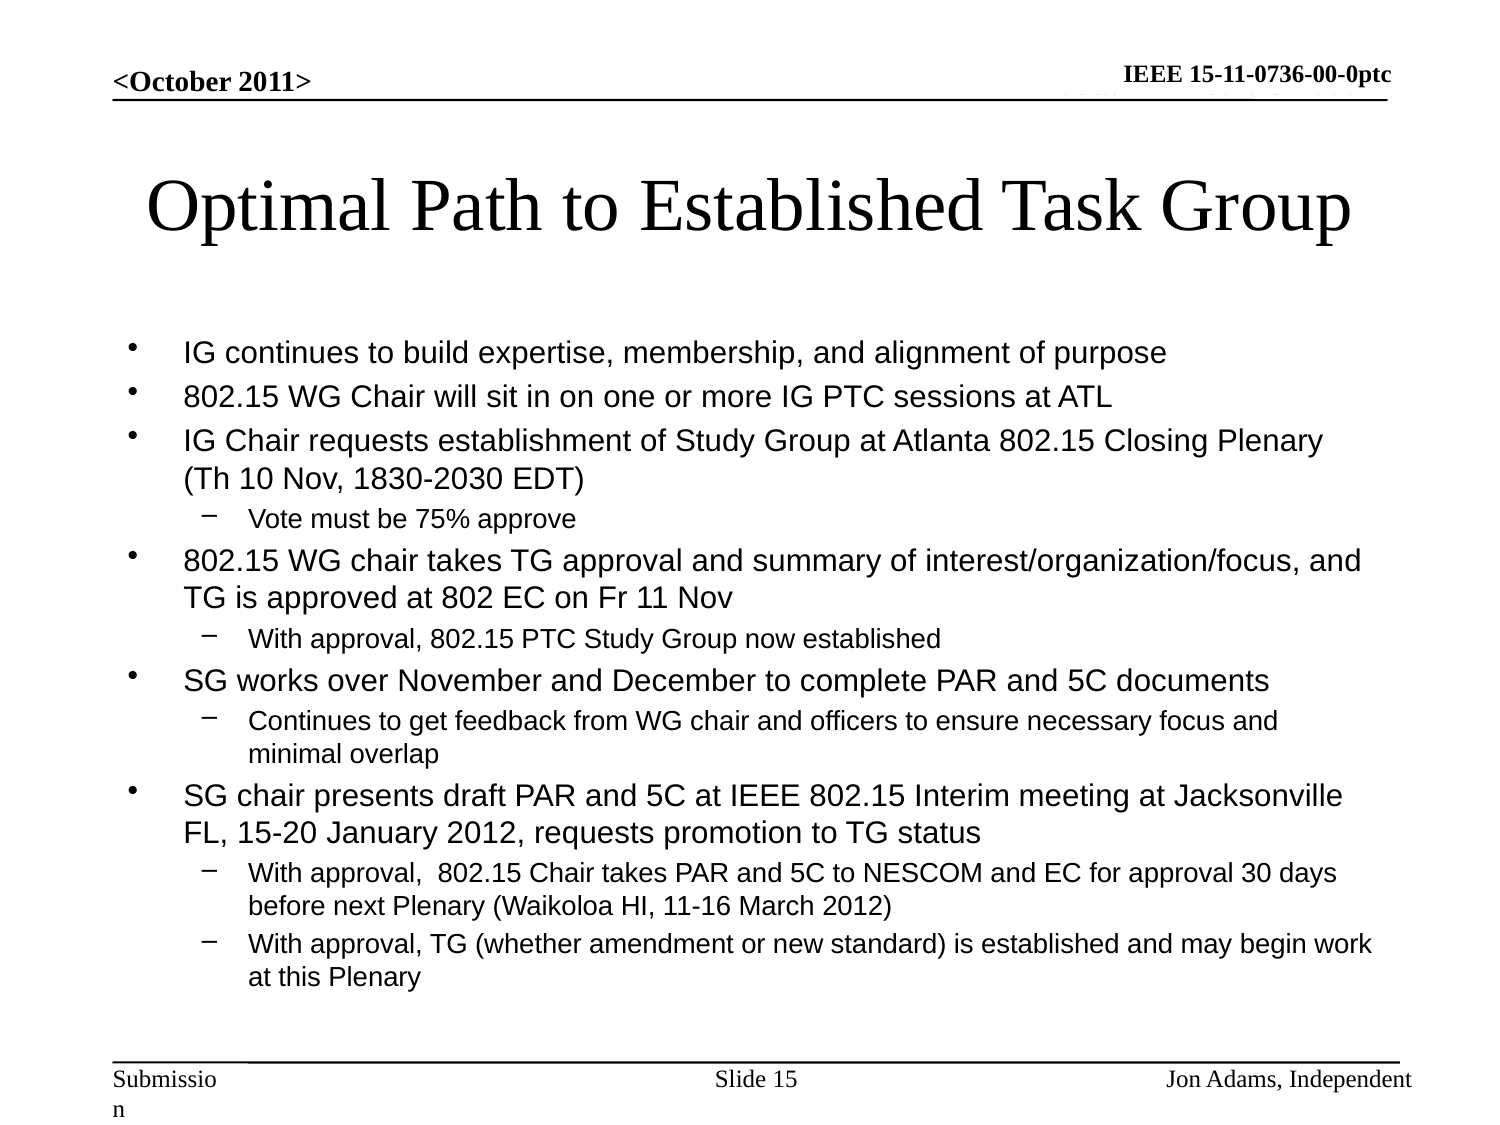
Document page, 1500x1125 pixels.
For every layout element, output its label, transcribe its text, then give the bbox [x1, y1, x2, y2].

slide_number Slide 15 [712, 1061, 800, 1093]
text_box IEEE 15-11-0736-00-0ptc [1050, 50, 1407, 95]
footer Jon Adams, Independent [899, 1061, 1413, 1093]
list IG continues to build expertise, membership, and alignment of purpose 802.15 WG Chair will sit in on one or more IG PTC sessions at ATL IG Chair requests establishment of Study Group at Atlanta 802.15 Closing Plenary (Th 10 Nov, 1830-2030 EDT) Vote must be 75% approve 802.15 WG chair takes TG approval and summary of interest/organization/focus, and TG is approved at 802 EC on Fr 11 Nov With approval, 802.15 PTC Study Group now established SG works over November and December to complete PAR and 5C documents Continues to get feedback from WG chair and officers to ensure necessary focus and minimal overlap SG chair presents draft PAR and 5C at IEEE 802.15 Interim meeting at Jacksonville FL, 15-20 January 2012, requests promotion to TG status With approval, 802.15 Chair takes PAR and 5C to NESCOM and EC for approval 30 days before next Plenary (Waikoloa HI, 11-16 March 2012) With approval, TG (whether amendment or new standard) is established and may begin work at this Plenary [112, 324, 1388, 1001]
title Optimal Path to Established Task Group [112, 112, 1388, 288]
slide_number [112, 62, 376, 98]
